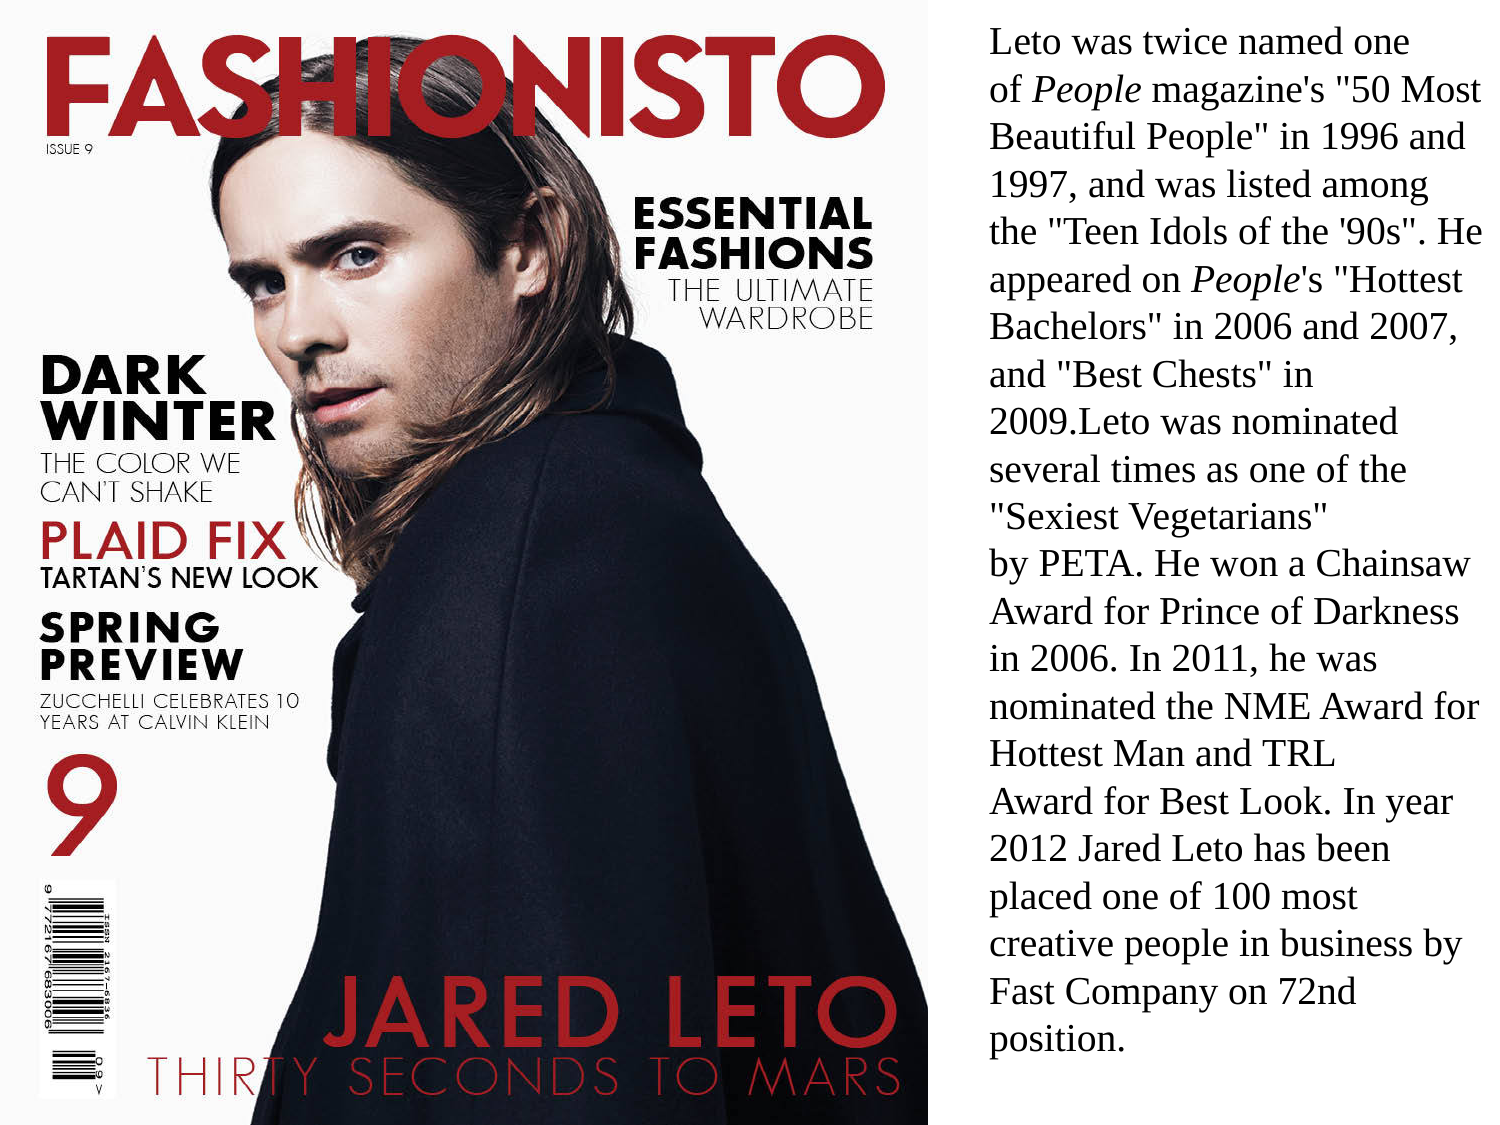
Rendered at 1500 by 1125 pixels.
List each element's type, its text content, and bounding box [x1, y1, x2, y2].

text_box Leto was twice named one of People magazine's "50 Most Beautiful People" in 1996 and 1997, and was listed among the "Teen Idols of the '90s". He appeared on People's "Hottest Bachelors" in 2006 and 2007, and "Best Chests" in 2009.Leto was nominated several times as one of the "Sexiest Vegetarians" by PETA. He won a Chainsaw Award for Prince of Darkness in 2006. In 2011, he was nominated the NME Award for Hottest Man and TRL Award for Best Look. In year 2012 Jared Leto has been placed one of 100 most creative people in business by Fast Company on 72nd position. [974, 7, 1500, 1068]
picture [0, 0, 928, 1125]
